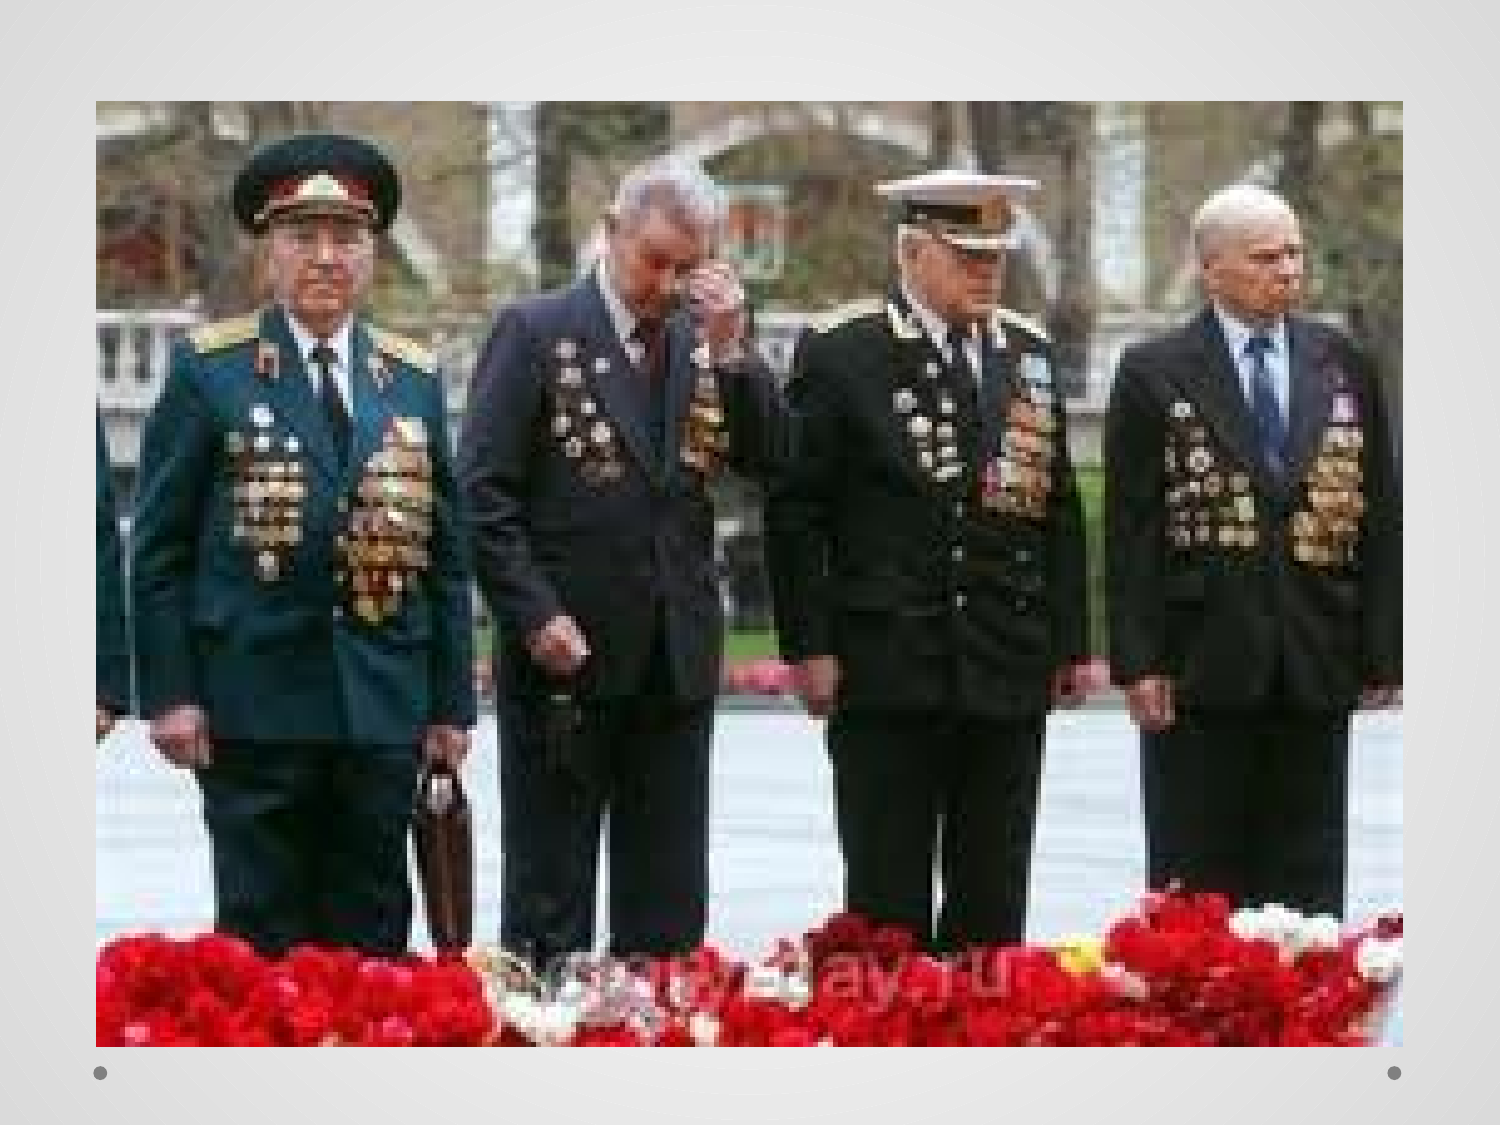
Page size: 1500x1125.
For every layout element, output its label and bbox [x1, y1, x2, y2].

picture [96, 101, 1404, 1047]
